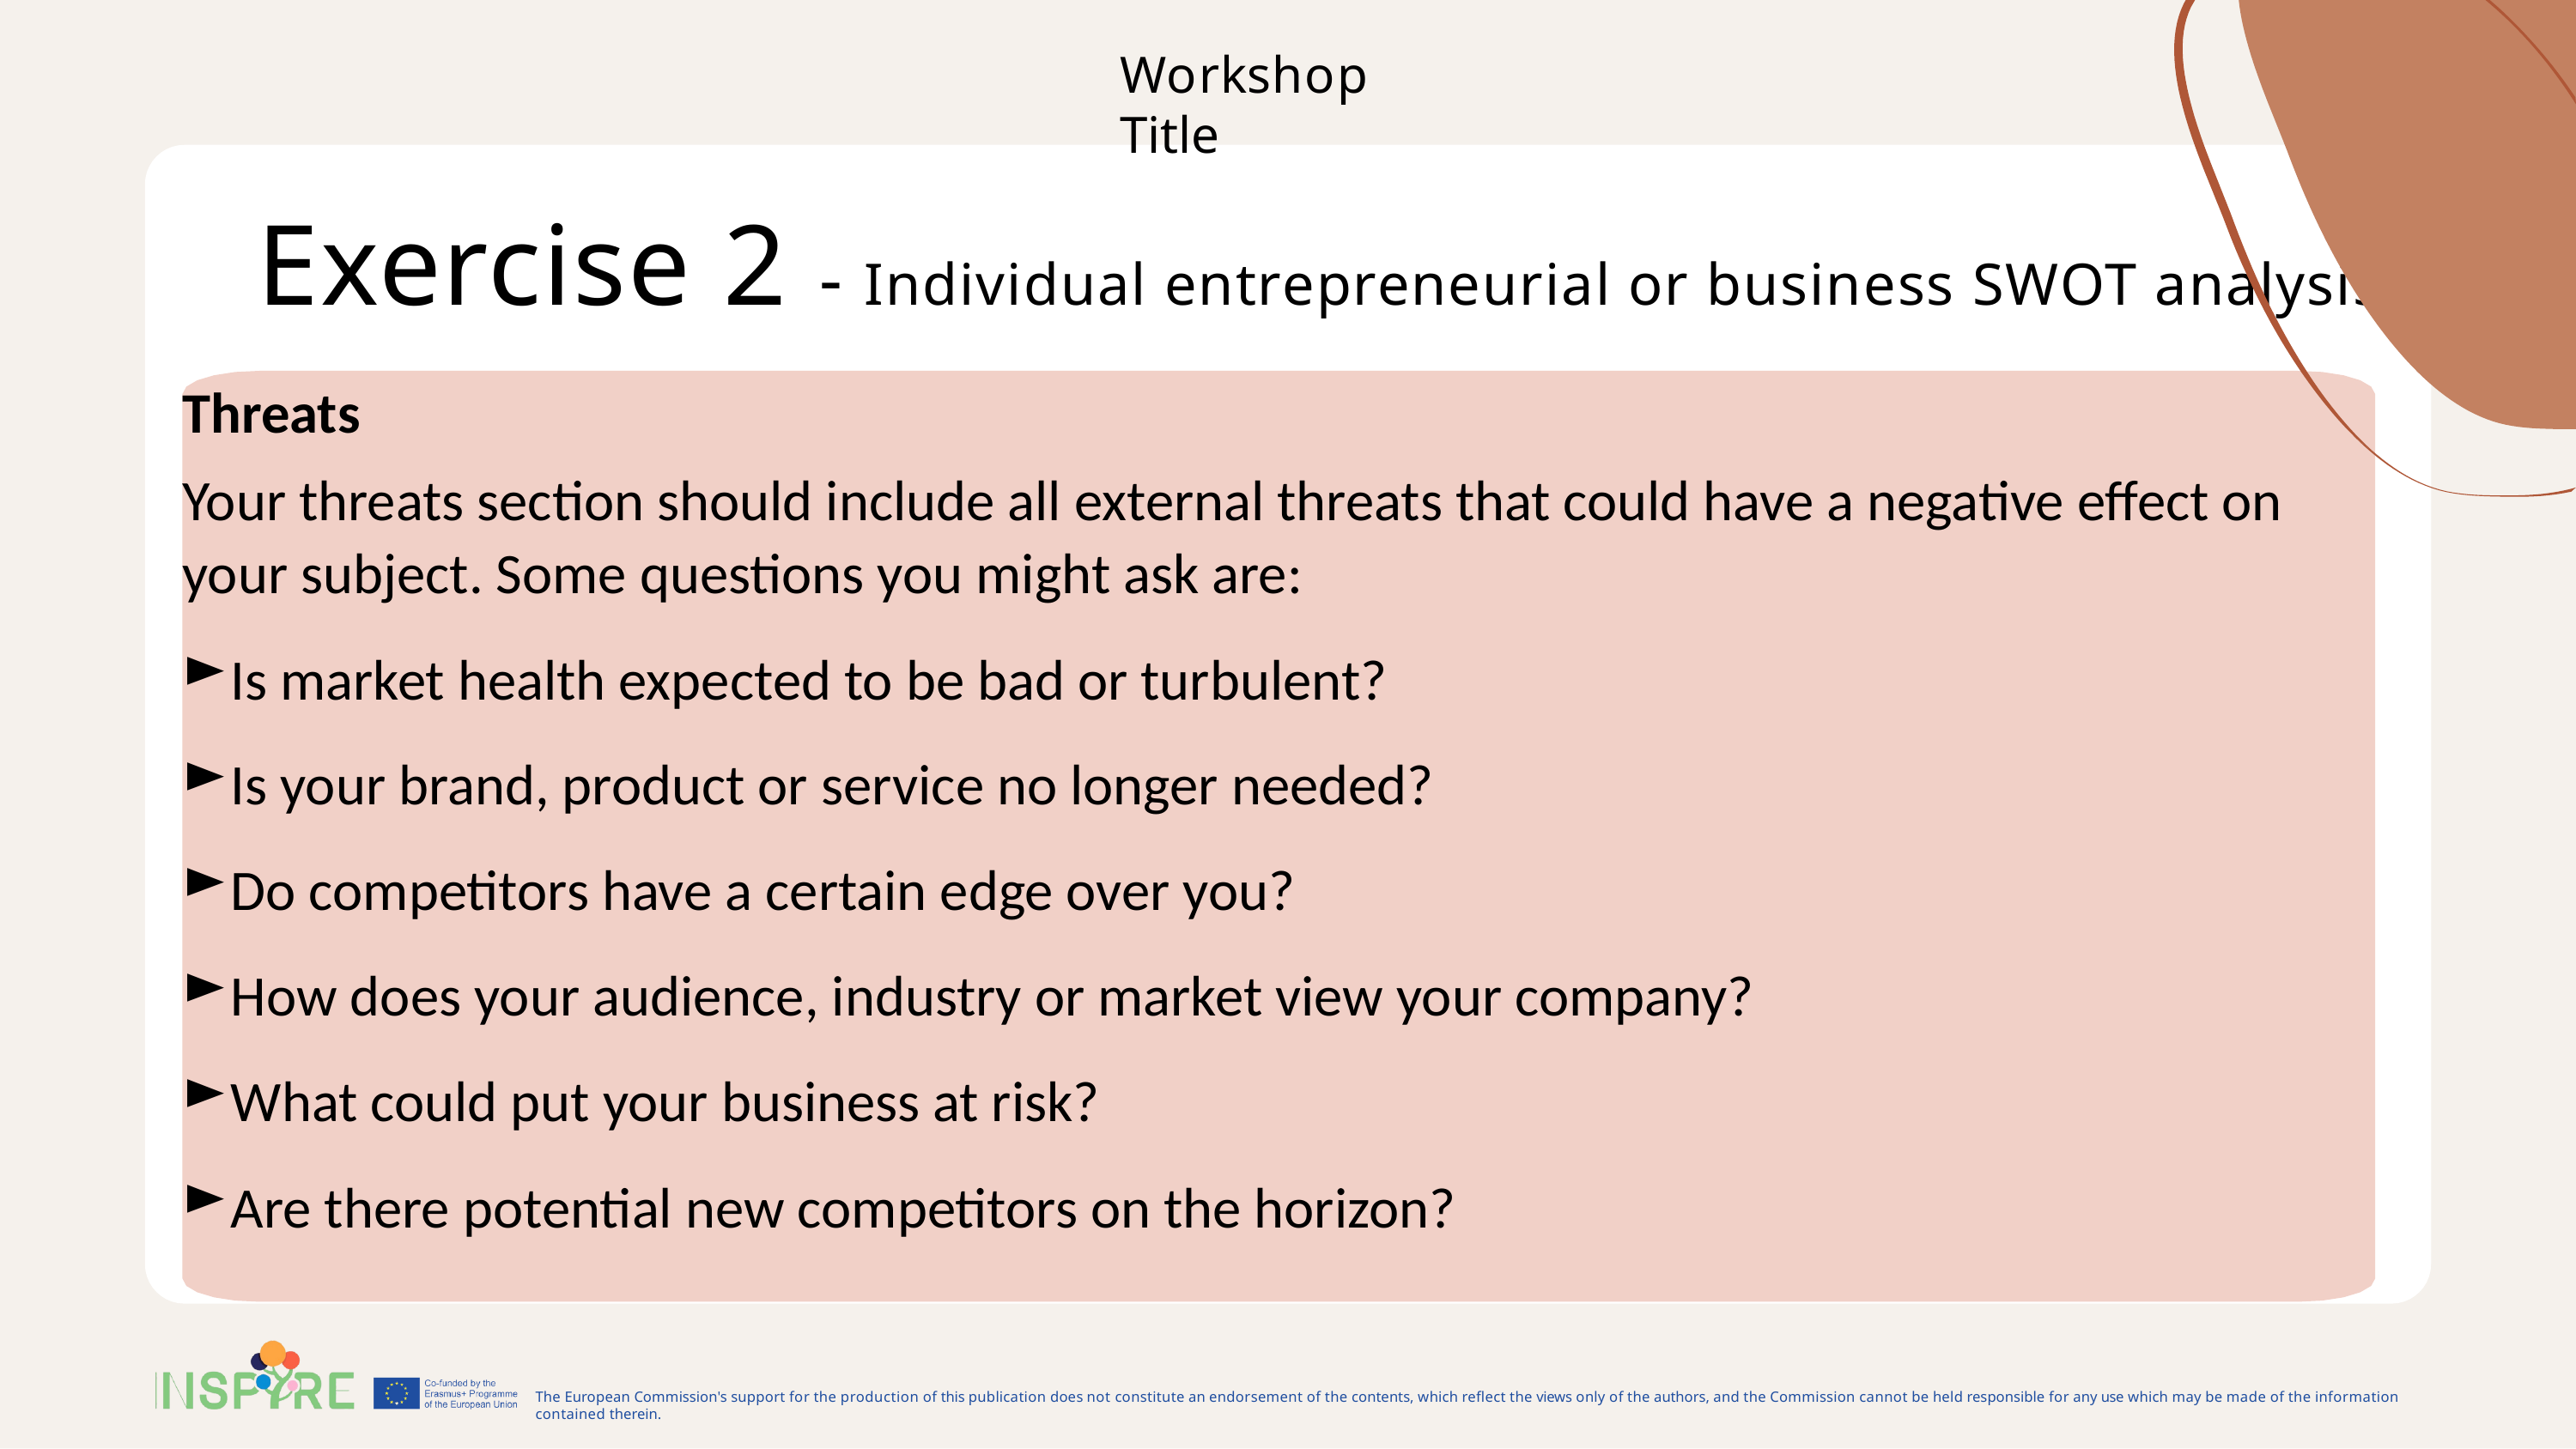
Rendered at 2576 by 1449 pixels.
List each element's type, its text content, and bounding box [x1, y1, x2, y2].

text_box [144, 1328, 577, 1435]
title Workshop Title [1118, 41, 1458, 286]
text_box Exercise 2 - Individual entrepreneurial or business SWOT analysis [255, 192, 2169, 328]
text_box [2173, 0, 2576, 498]
footer The European Commission's support for the production of this publication does not constitute an endorsement of the contents, which reflect the views only of the authors, and the Commission cannot be held responsible for any use which may be made of the information contained therein. [533, 1386, 2414, 1449]
text_box Threats Your threats section should include all external threats that could have a negative effect on your subject. Some questions you might ask are: Is market health expected to be bad or turbulent? Is your brand, product or service no longer needed? Do competitors have a certain edge over you? How does your audience, industry or market view your company? What could put your business at risk? Are there potential new competitors on the horizon? [182, 370, 2376, 1302]
